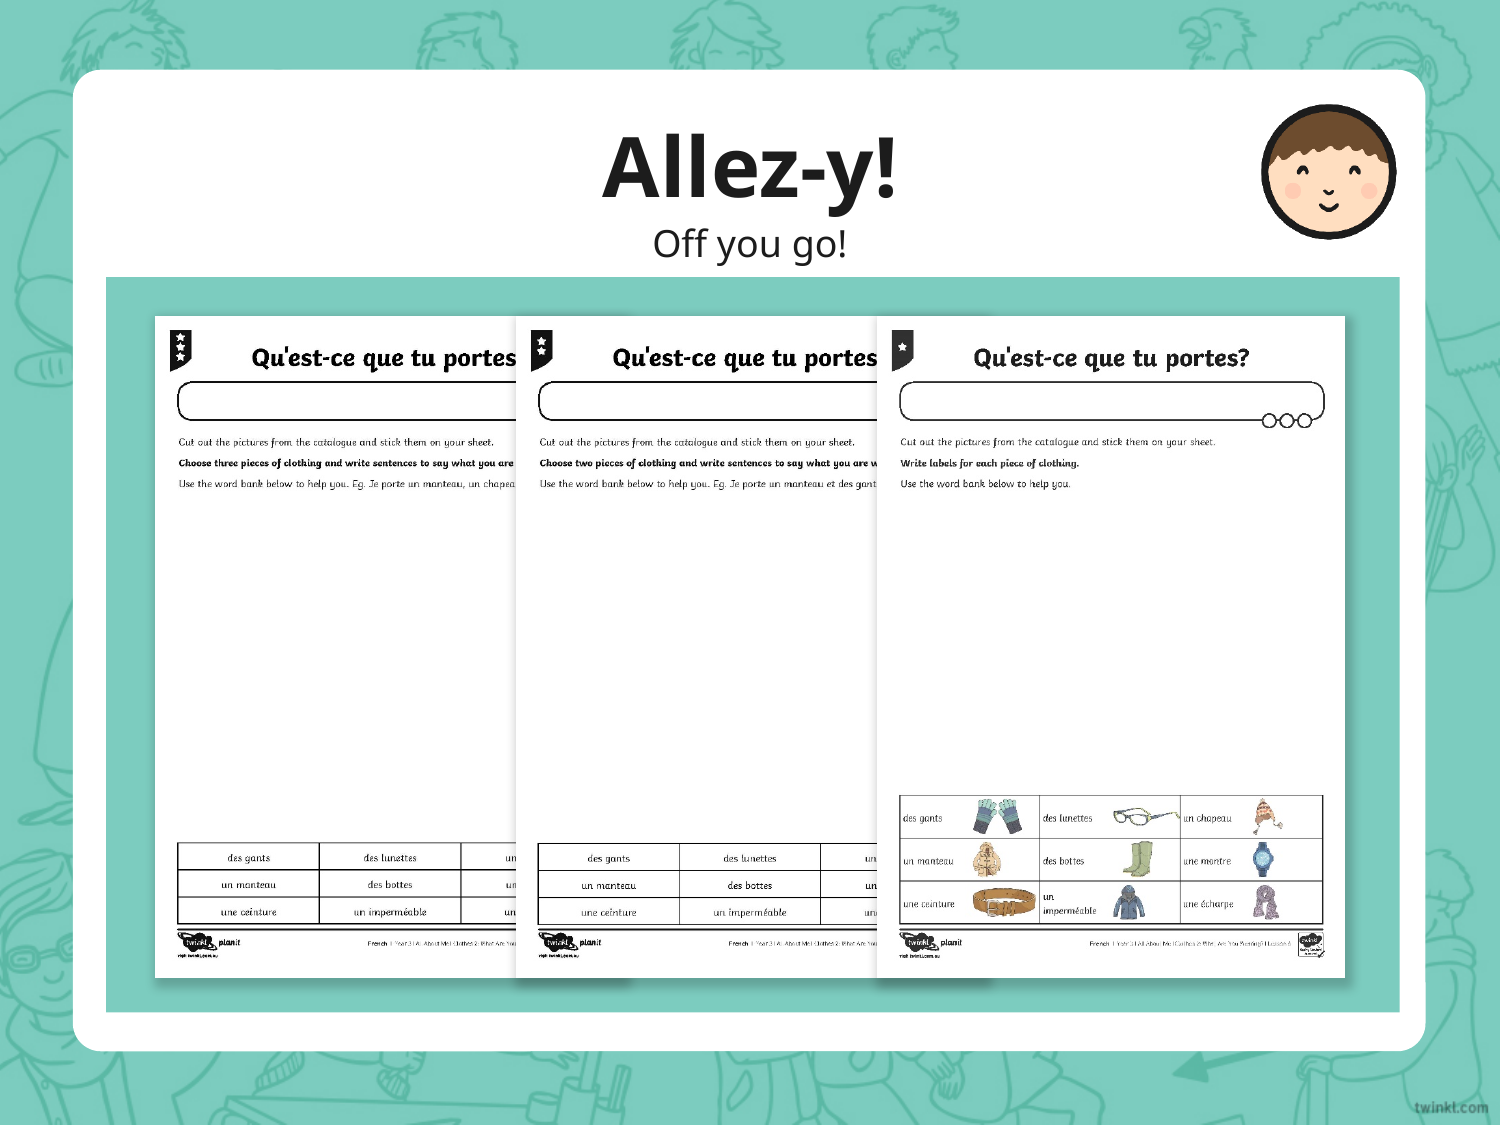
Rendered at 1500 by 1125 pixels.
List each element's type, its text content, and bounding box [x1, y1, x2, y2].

picture [0, 0, 1500, 1125]
text_box [105, 276, 1401, 1013]
text_box Off you go! [123, 207, 1376, 277]
text_box Allez-y! [124, 114, 1257, 207]
